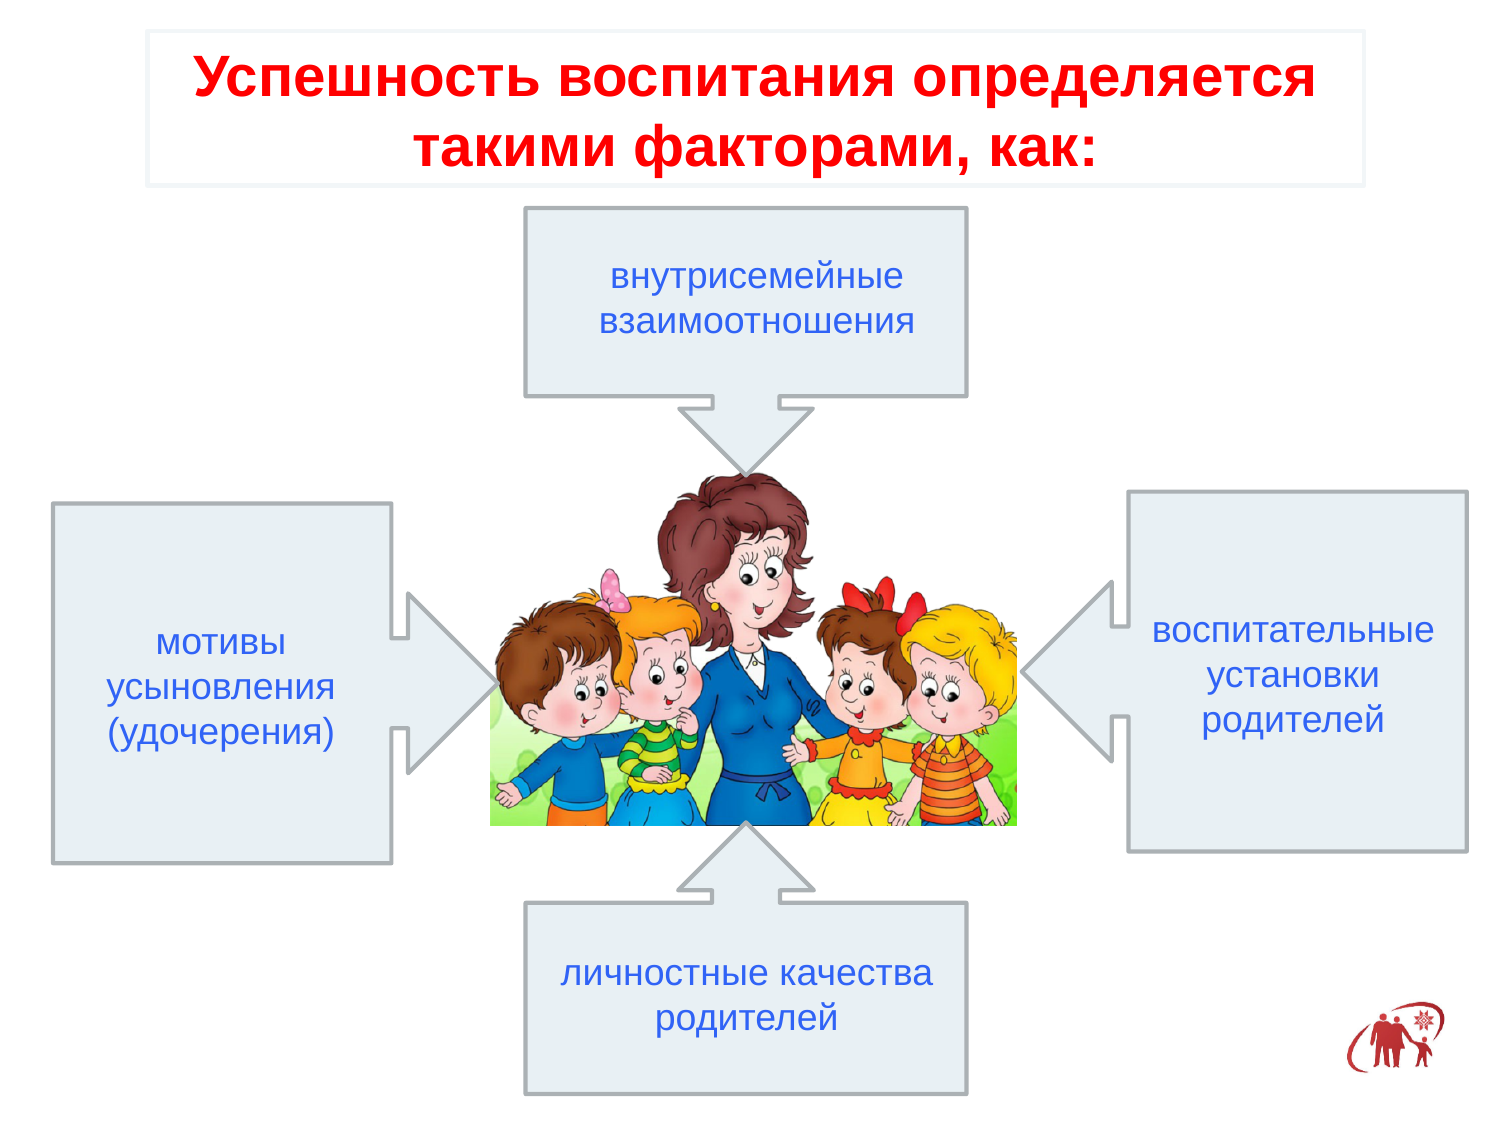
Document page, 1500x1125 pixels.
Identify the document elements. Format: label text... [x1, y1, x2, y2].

text_box мотивы усыновления (удочерения) [41, 609, 402, 760]
picture [489, 467, 1017, 826]
text_box [1388, 748, 1469, 854]
picture [1340, 987, 1451, 1081]
text_box [1021, 579, 1116, 692]
text_box [523, 205, 969, 466]
text_box [50, 501, 394, 609]
text_box [402, 591, 484, 692]
text_box внутрисемейные взаимоотношения [537, 243, 977, 349]
text_box Успешность воспитания определяется такими факторами, как: [145, 29, 1366, 188]
text_box [50, 760, 218, 866]
text_box [1126, 489, 1469, 597]
text_box [218, 692, 1388, 1012]
text_box воспитательные установки родителей [1116, 597, 1471, 748]
text_box [523, 1012, 969, 1097]
text_box личностные качества родителей [525, 940, 969, 1046]
